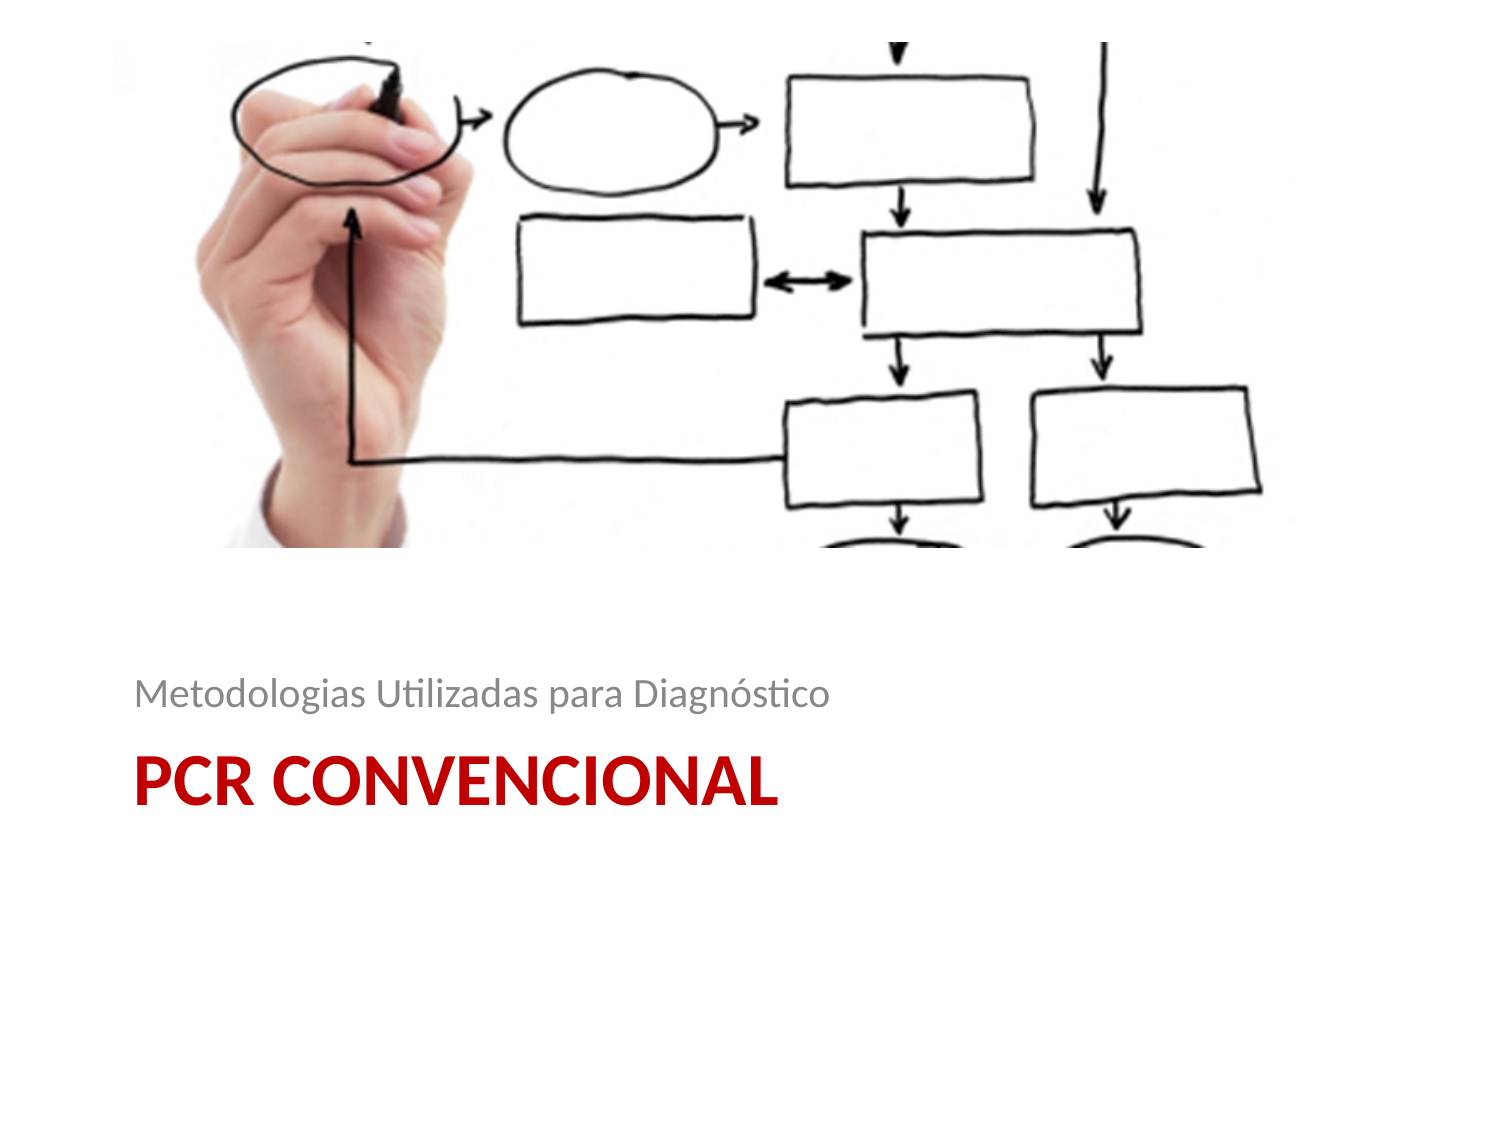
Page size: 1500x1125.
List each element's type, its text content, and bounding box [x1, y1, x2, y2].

list Metodologias Utilizadas para Diagnóstico [118, 476, 1394, 723]
picture [111, 42, 1324, 548]
title PCR CONVENCIONAL [118, 723, 1394, 947]
